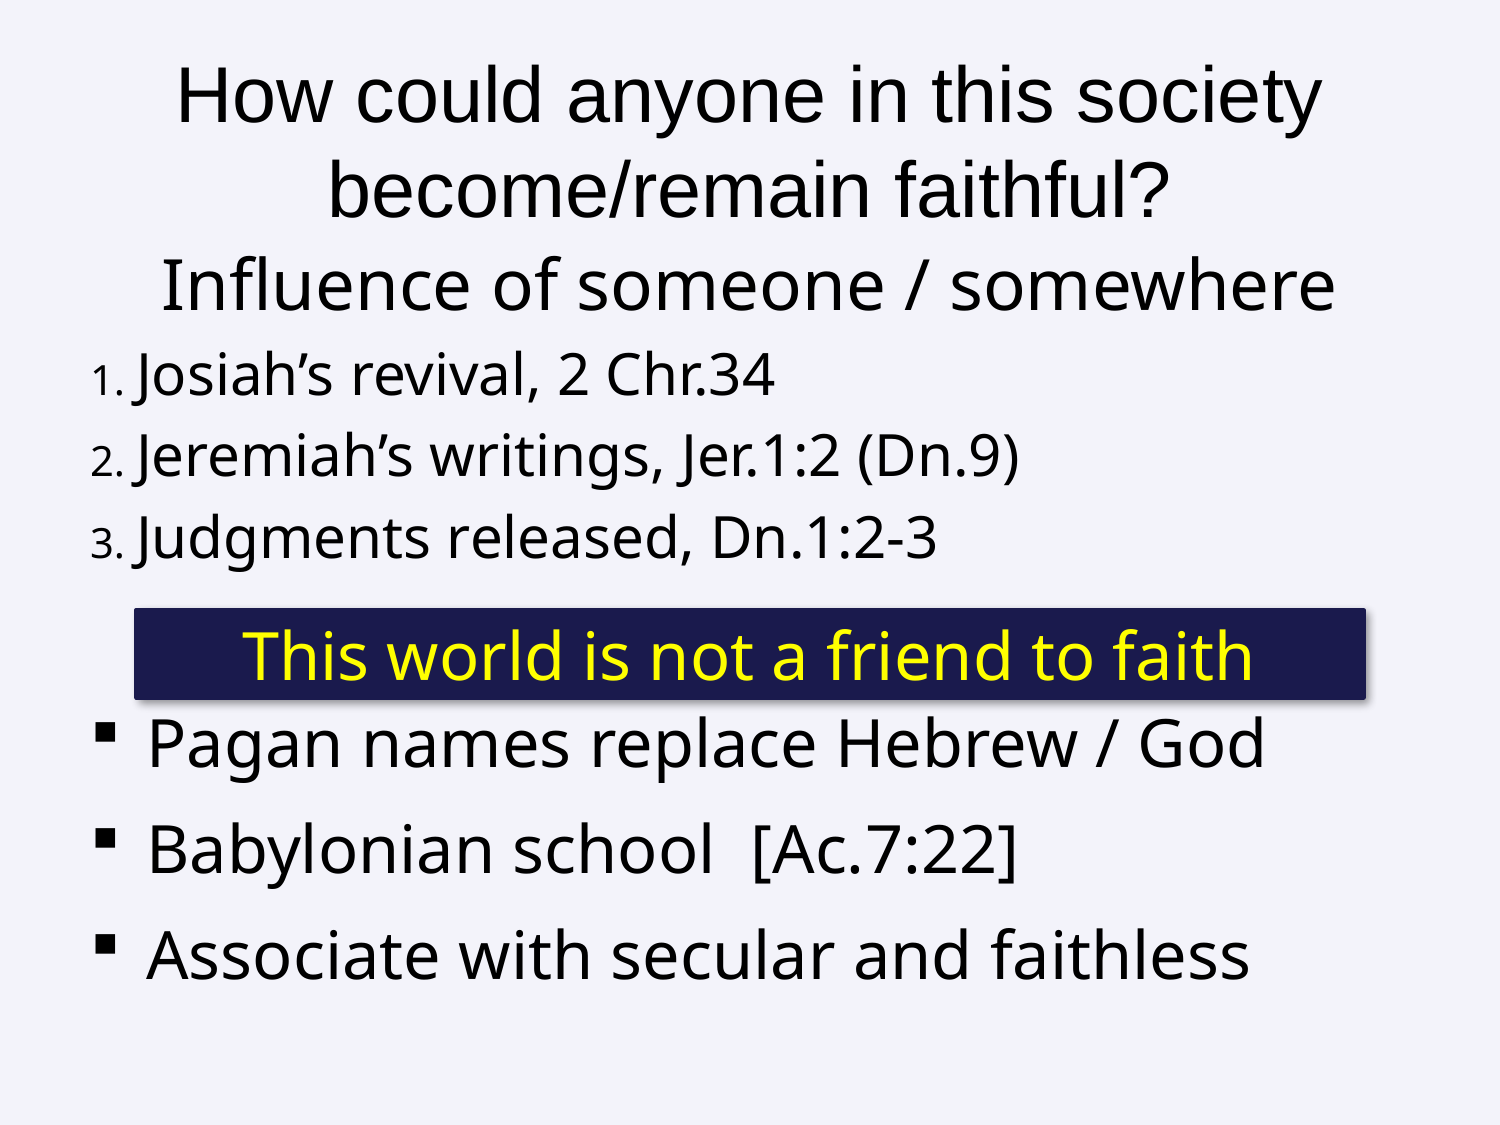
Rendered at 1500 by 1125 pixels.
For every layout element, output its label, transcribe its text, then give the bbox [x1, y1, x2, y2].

title How could anyone in this society become/remain faithful? [75, 45, 1425, 233]
text_box This world is not a friend to faith [134, 608, 1366, 700]
list Influence of someone / somewhere 1. Josiah’s revival, 2 Chr.34 2. Jeremiah’s writings, Jer.1:2 (Dn.9) 3. Judgments released, Dn.1:2-3 Pagan names replace Hebrew / God Babylonian school [Ac.7:22] Associate with secular and faithless [75, 233, 1425, 1025]
